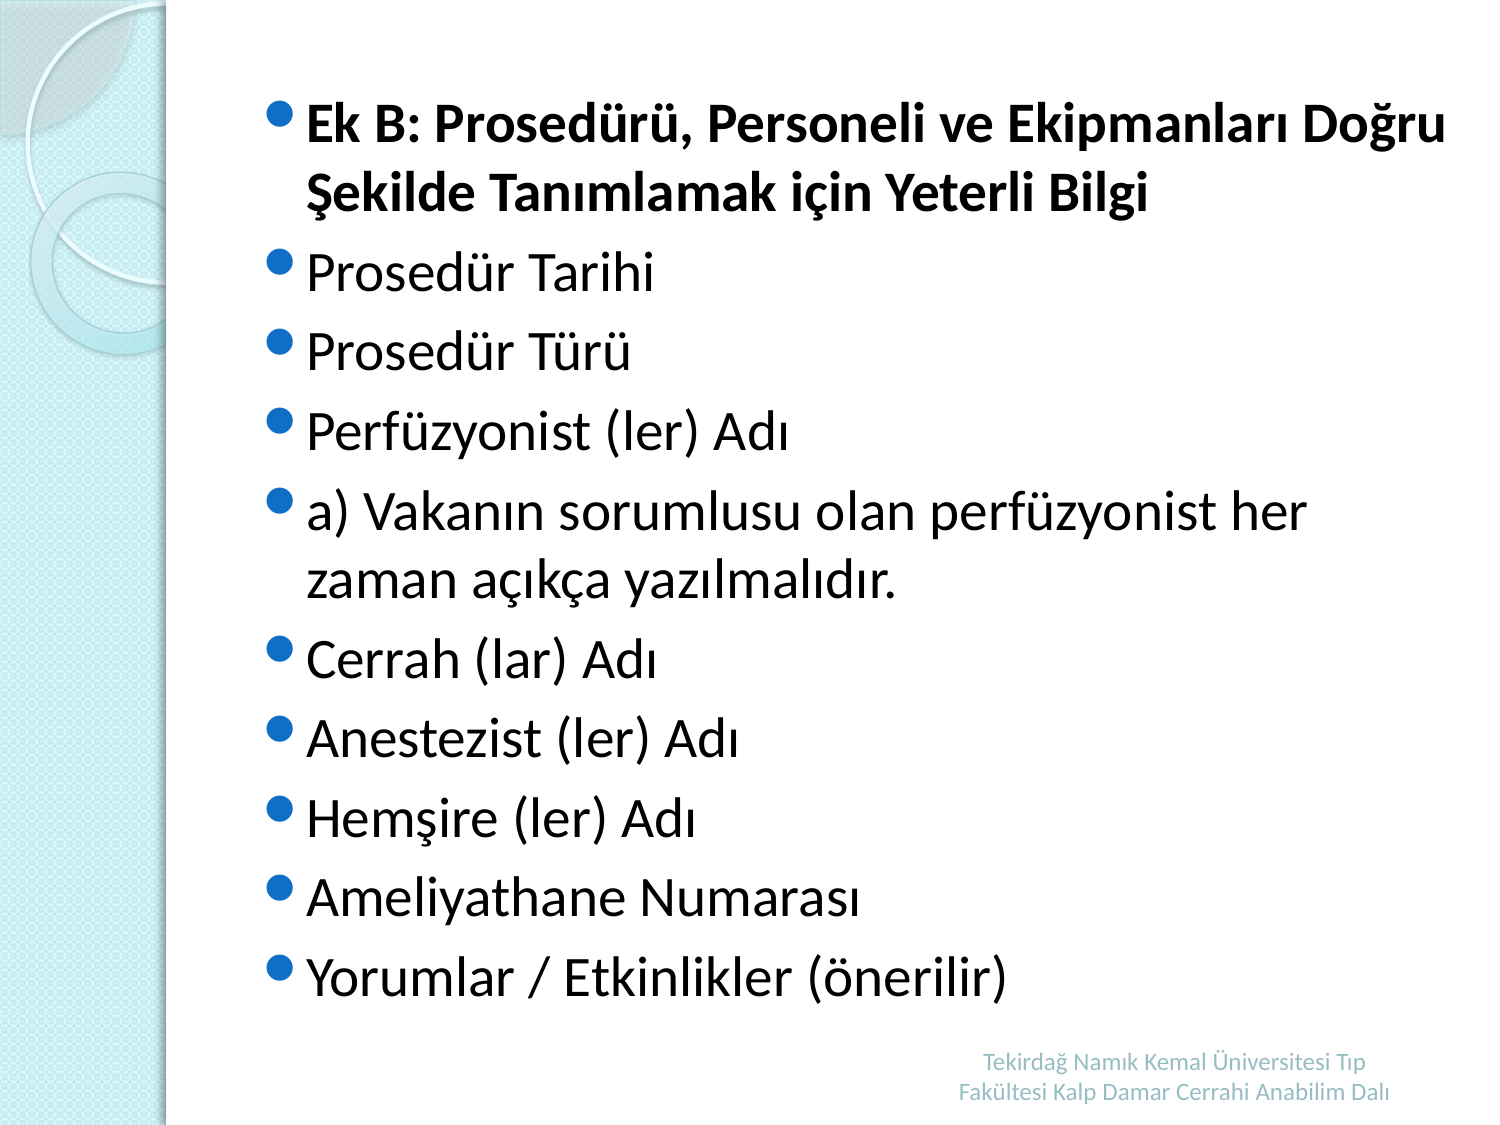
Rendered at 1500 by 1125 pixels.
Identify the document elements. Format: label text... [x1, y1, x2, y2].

list Ek B: Prosedürü, Personeli ve Ekipmanları Doğru Şekilde Tanımlamak için Yeterli Bilgi Prosedür Tarihi Prosedür Türü Perfüzyonist (ler) Adı a) Vakanın sorumlusu olan perfüzyonist her zaman açıkça yazılmalıdır. Cerrah (lar) Adı Anestezist (ler) Adı Hemşire (ler) Adı Ameliyathane Numarası Yorumlar / Etkinlikler (önerilir) [235, 78, 1466, 1025]
footer Tekirdağ Namık Kemal Üniversitesi Tıp Fakültesi Kalp Damar Cerrahi Anabilim Dalı [937, 1034, 1413, 1113]
